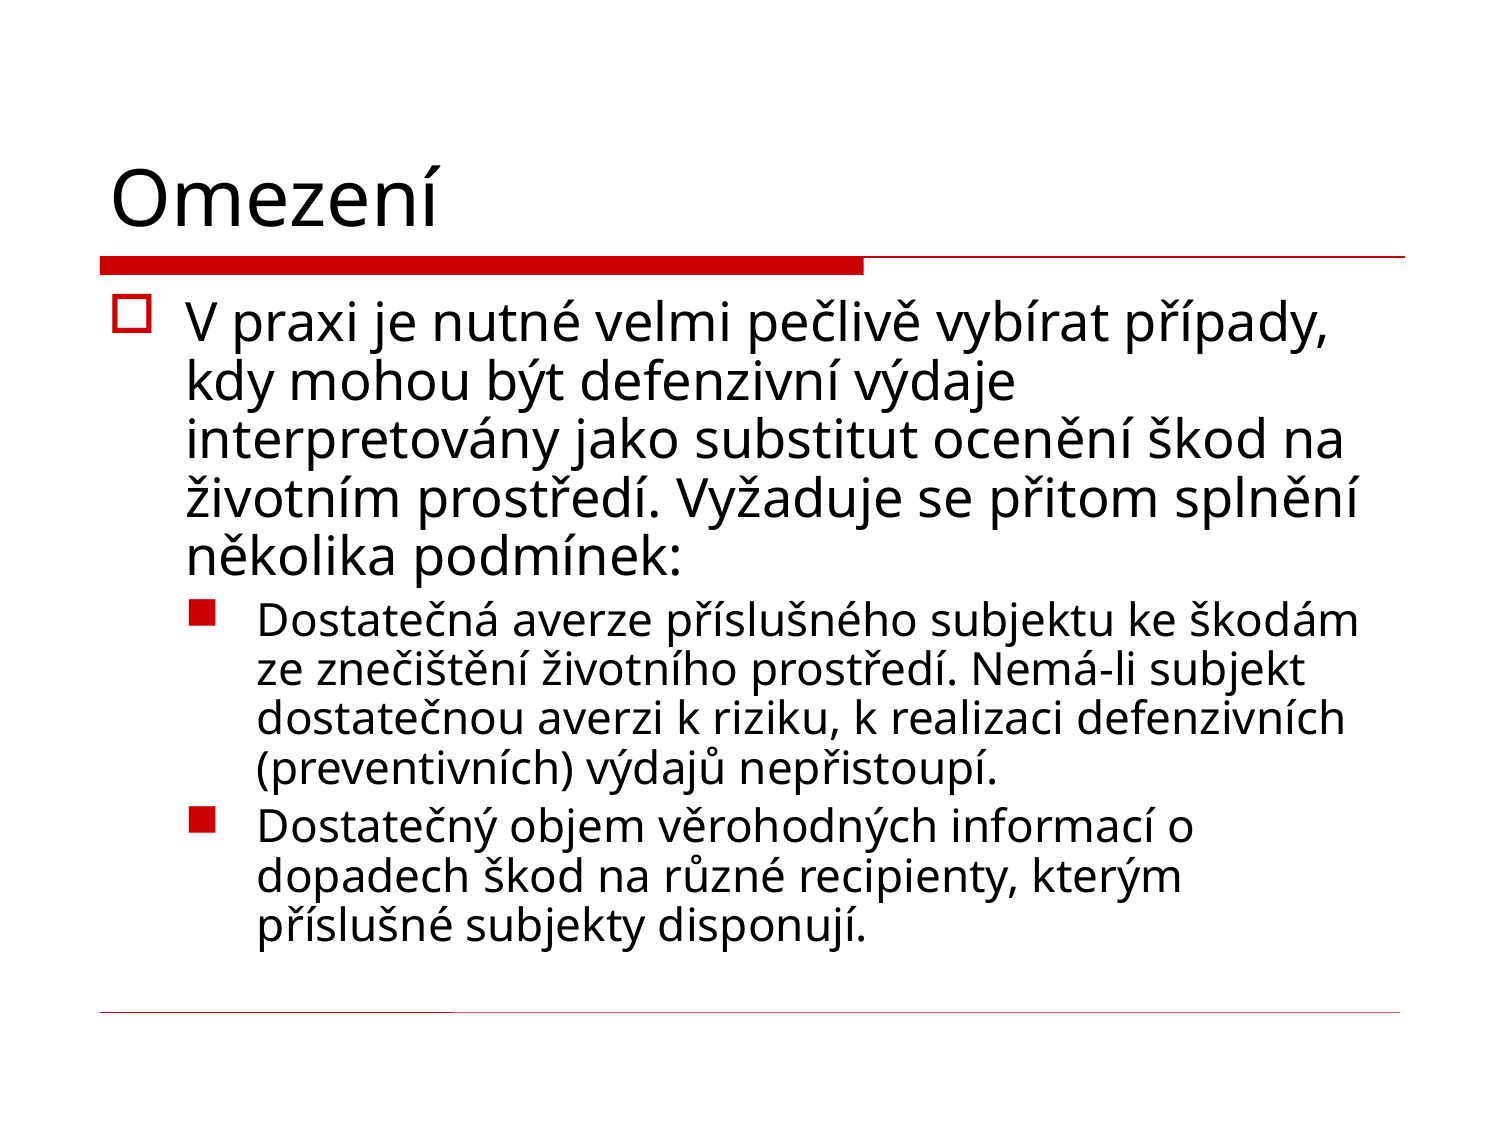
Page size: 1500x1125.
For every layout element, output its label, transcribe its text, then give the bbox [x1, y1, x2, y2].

list V praxi je nutné velmi pečlivě vybírat případy, kdy mohou být defenzivní výdaje interpretovány jako substitut ocenění škod na životním prostředí. Vyžaduje se přitom splnění několika podmínek: Dostatečná averze příslušného subjektu ke škodám ze znečištění životního prostředí. Nemá-li subjekt dostatečnou averzi k riziku, k realizaci defenzivních (preventivních) výdajů nepřistoupí. Dostatečný objem věrohodných informací o dopadech škod na různé recipienty, kterým příslušné subjekty disponují. [92, 287, 1406, 988]
title Omezení [94, 50, 1407, 250]
